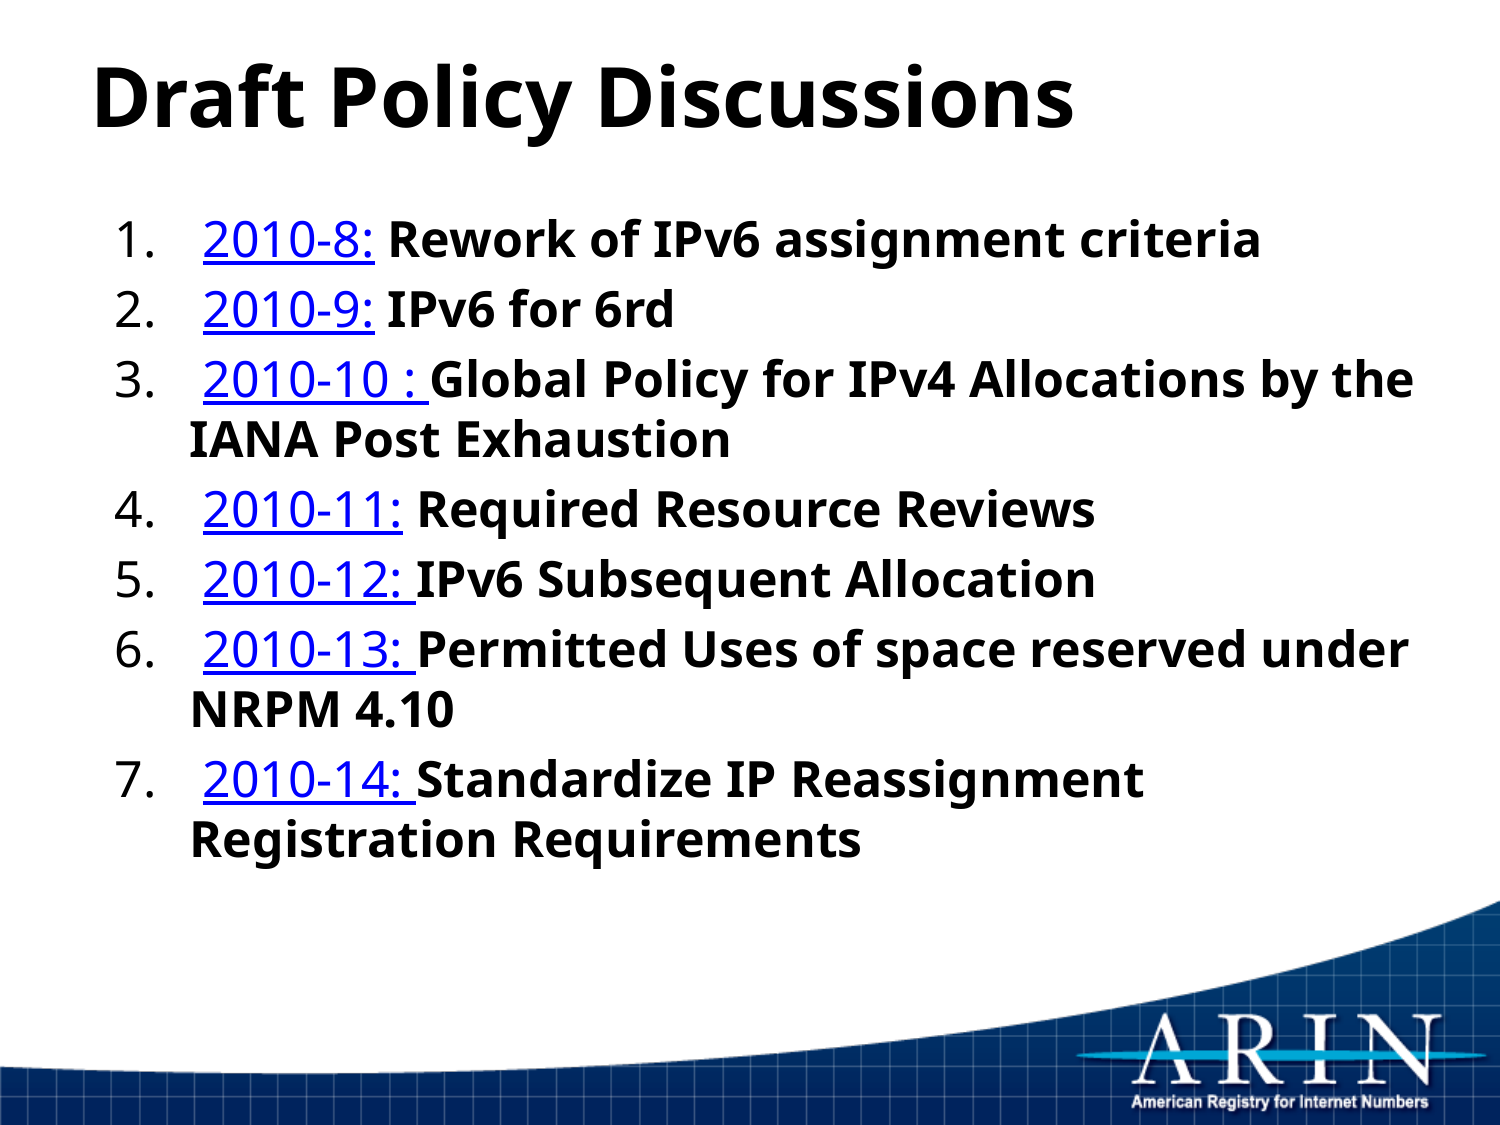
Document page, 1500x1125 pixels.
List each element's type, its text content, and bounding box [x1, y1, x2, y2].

title Draft Policy Discussions [74, 24, 1326, 163]
picture [0, 899, 1500, 1125]
list 2010-8: Rework of IPv6 assignment criteria 2010-9: IPv6 for 6rd 2010-10 : Global Policy for IPv4 Allocations by the IANA Post Exhaustion 2010-11: Required Resource Reviews 2010-12: IPv6 Subsequent Allocation 2010-13: Permitted Uses of space reserved under NRPM 4.10 2010-14: Standardize IP Reassignment Registration Requirements [24, 199, 1463, 976]
